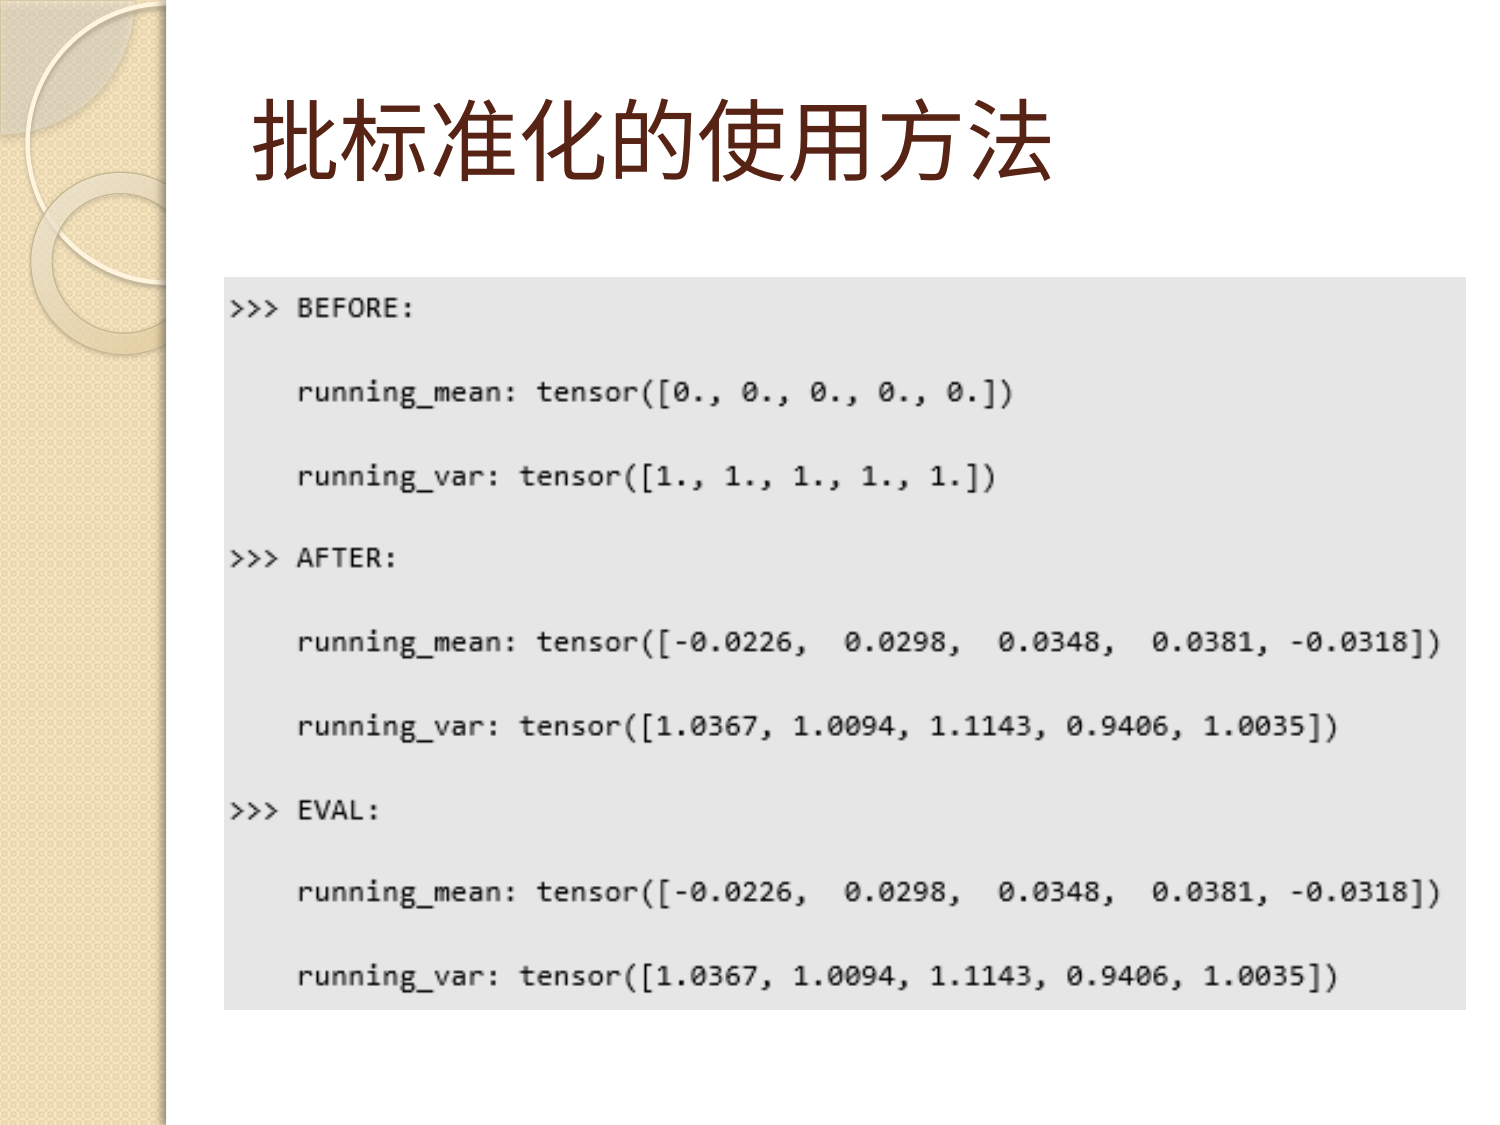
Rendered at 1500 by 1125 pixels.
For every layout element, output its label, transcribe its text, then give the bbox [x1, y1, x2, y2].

picture [224, 276, 1466, 1010]
title 批标准化的使用方法 [235, 45, 1466, 233]
